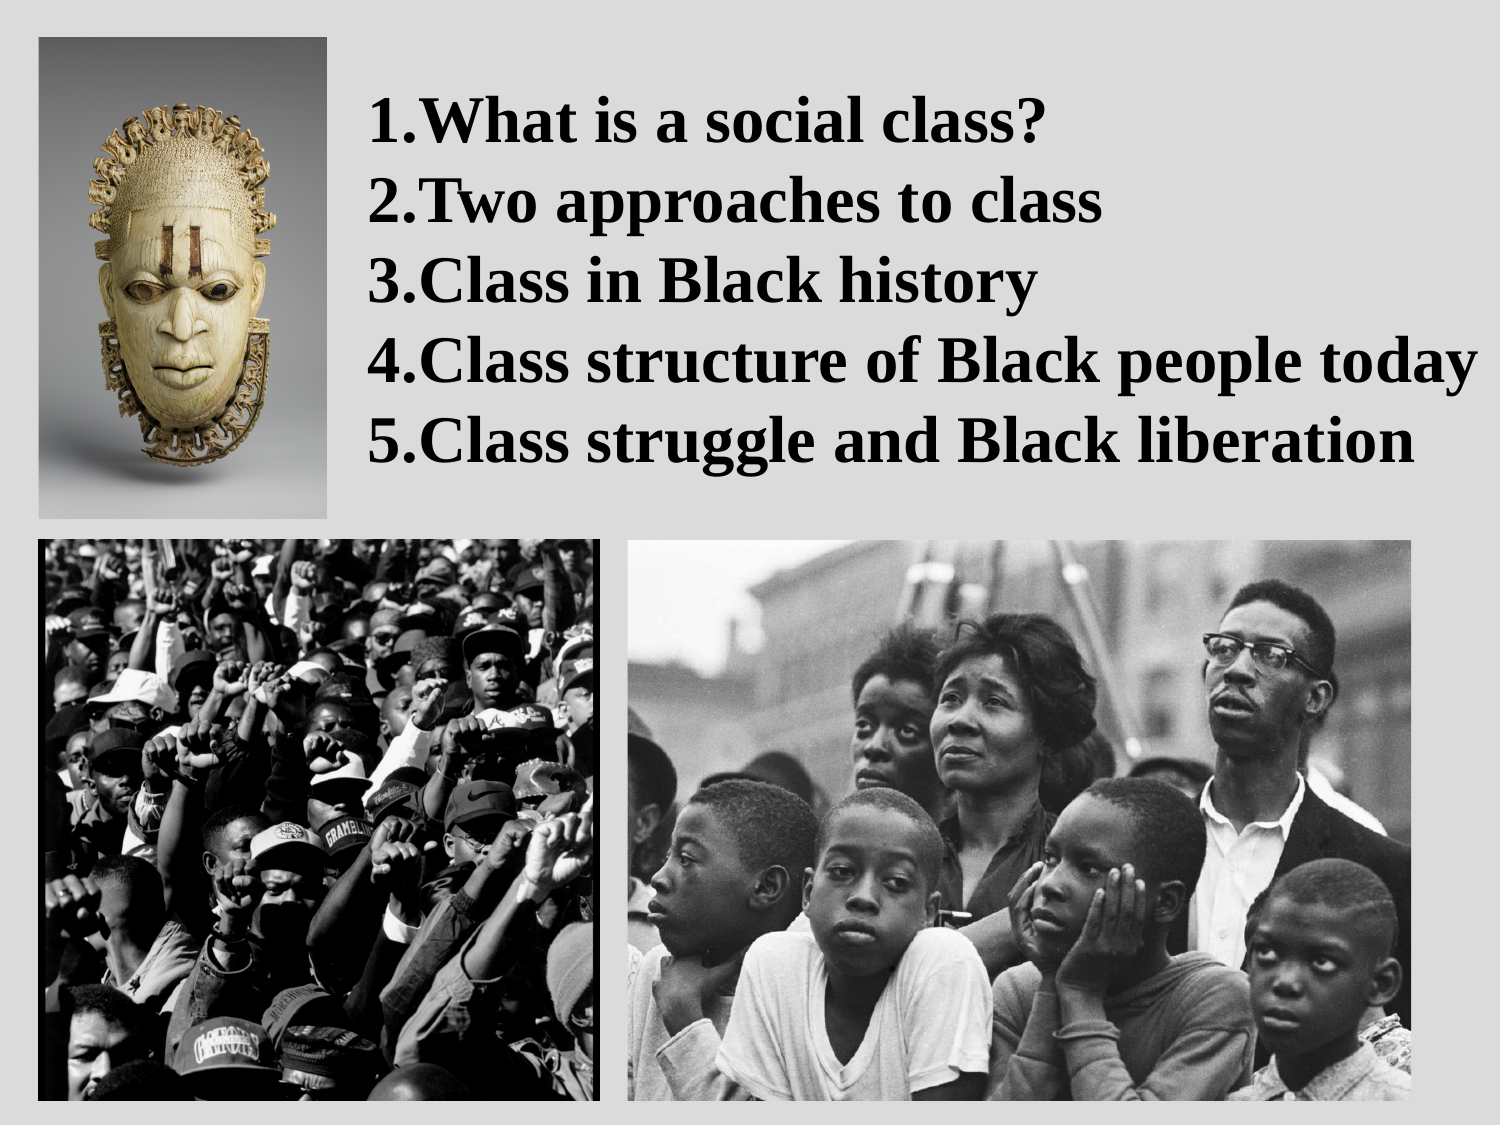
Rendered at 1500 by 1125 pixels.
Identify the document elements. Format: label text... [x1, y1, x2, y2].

picture [38, 539, 600, 1101]
picture [38, 37, 328, 519]
text_box What is a social class? Two approaches to class Class in Black history Class structure of Black people today Class struggle and Black liberation [353, 68, 1496, 483]
picture [627, 539, 1412, 1101]
